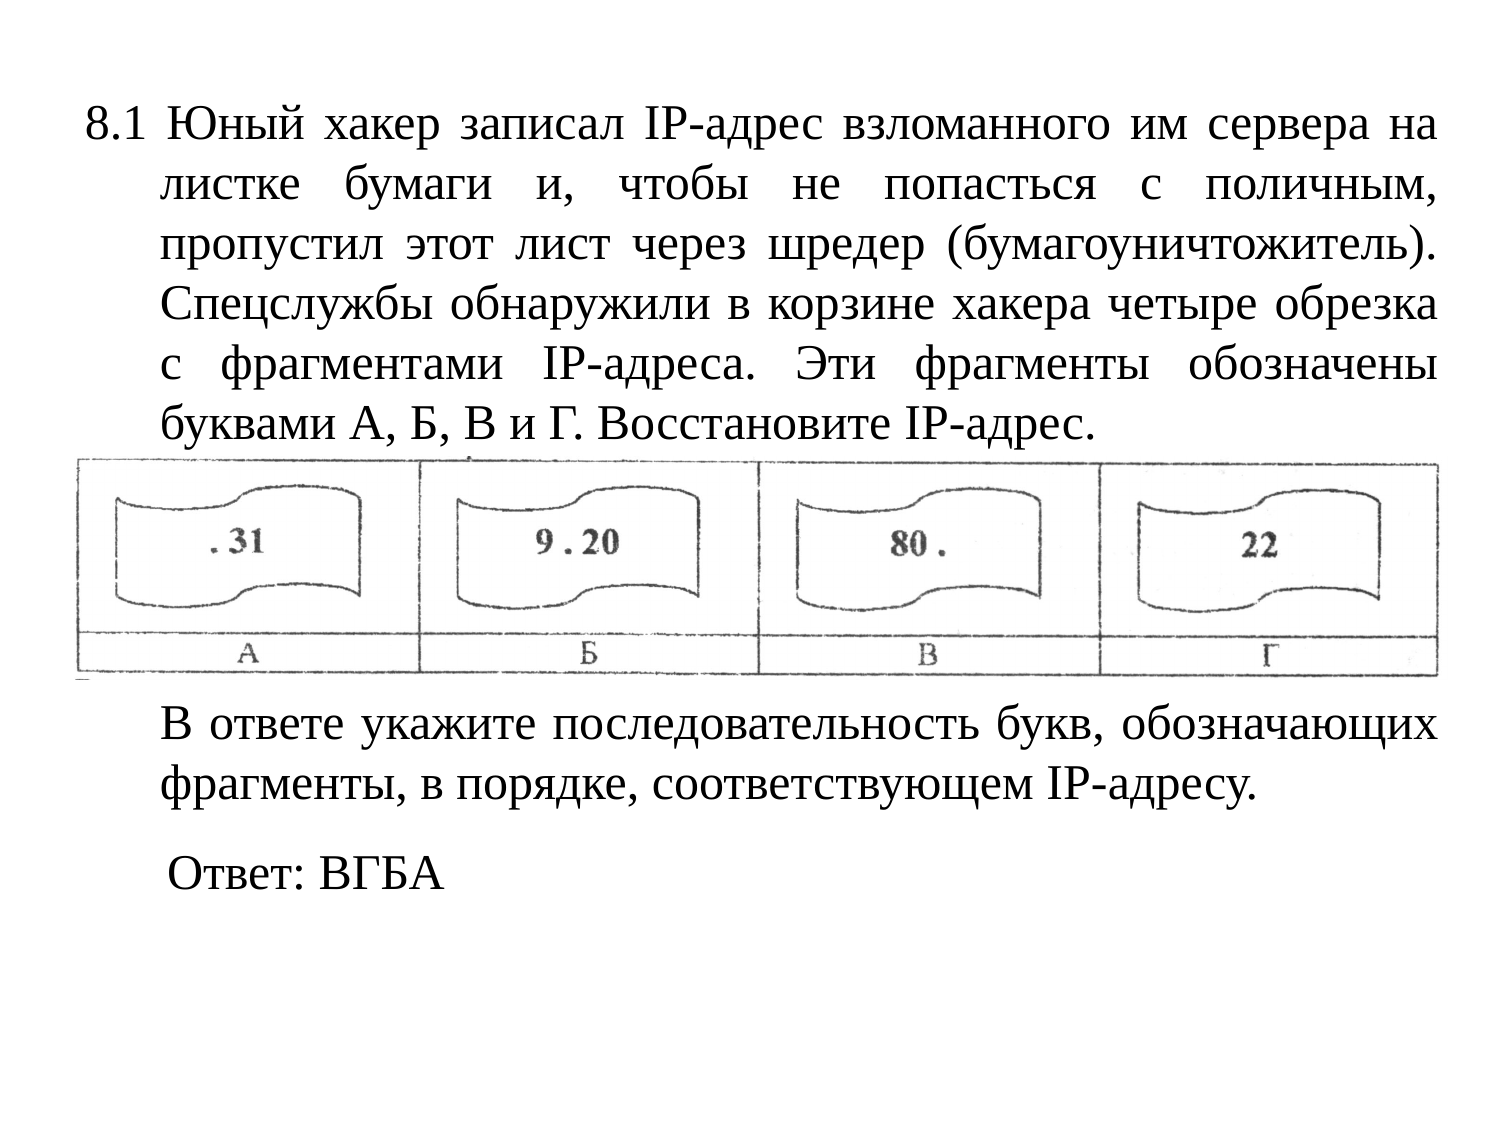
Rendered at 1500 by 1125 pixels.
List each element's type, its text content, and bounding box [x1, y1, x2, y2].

text_box 8.1 Юный хакер записал IP-адрес взломанного им сервера на листке бумаги и, чтобы не попасться с поличным, пропустил этот лист через шредер (бумагоуничтожитель). Спецслужбы обнаружили в корзине хакера четыре обрезка с фрагментами IP-адреса. Эти фрагменты обозначены буквами А, Б, В и Г. Восстановите IP-адрес. В ответе укажите последовательность букв, обозначающих фрагменты, в порядке, соответствующем IP-адресу. [70, 81, 1454, 817]
text_box Ответ: ВГБА [152, 831, 1348, 907]
picture [70, 456, 1449, 680]
